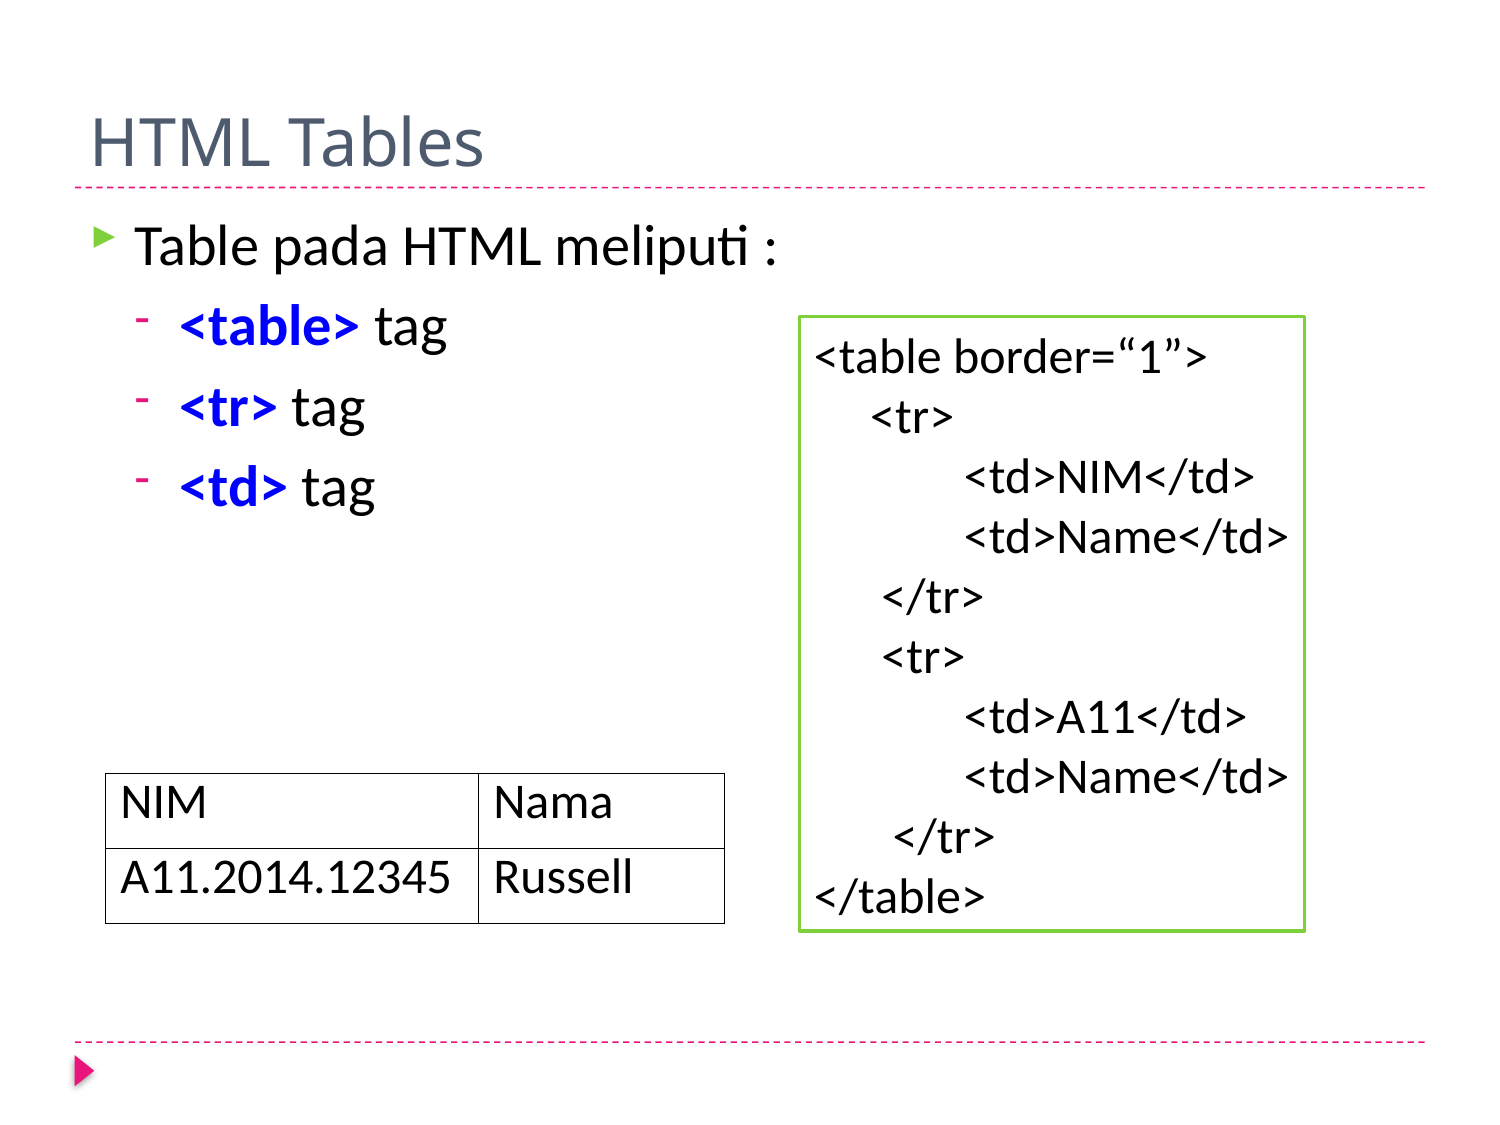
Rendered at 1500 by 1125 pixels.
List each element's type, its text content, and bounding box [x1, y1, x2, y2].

table_cell Russell [479, 849, 724, 923]
table_header Nama [479, 774, 724, 848]
list Table pada HTML meliputi : <table> tag <tr> tag <td> tag [75, 200, 1425, 1010]
title HTML Tables [75, 24, 1425, 188]
text_box <table border=“1”> <tr> <td>NIM</td> <td>Name</td> </tr> <tr> <td>A11</td> <td>Name</td> </tr> </table> [798, 315, 1306, 933]
table_header NIM [106, 774, 478, 848]
table_cell A11.2014.12345 [106, 849, 478, 923]
